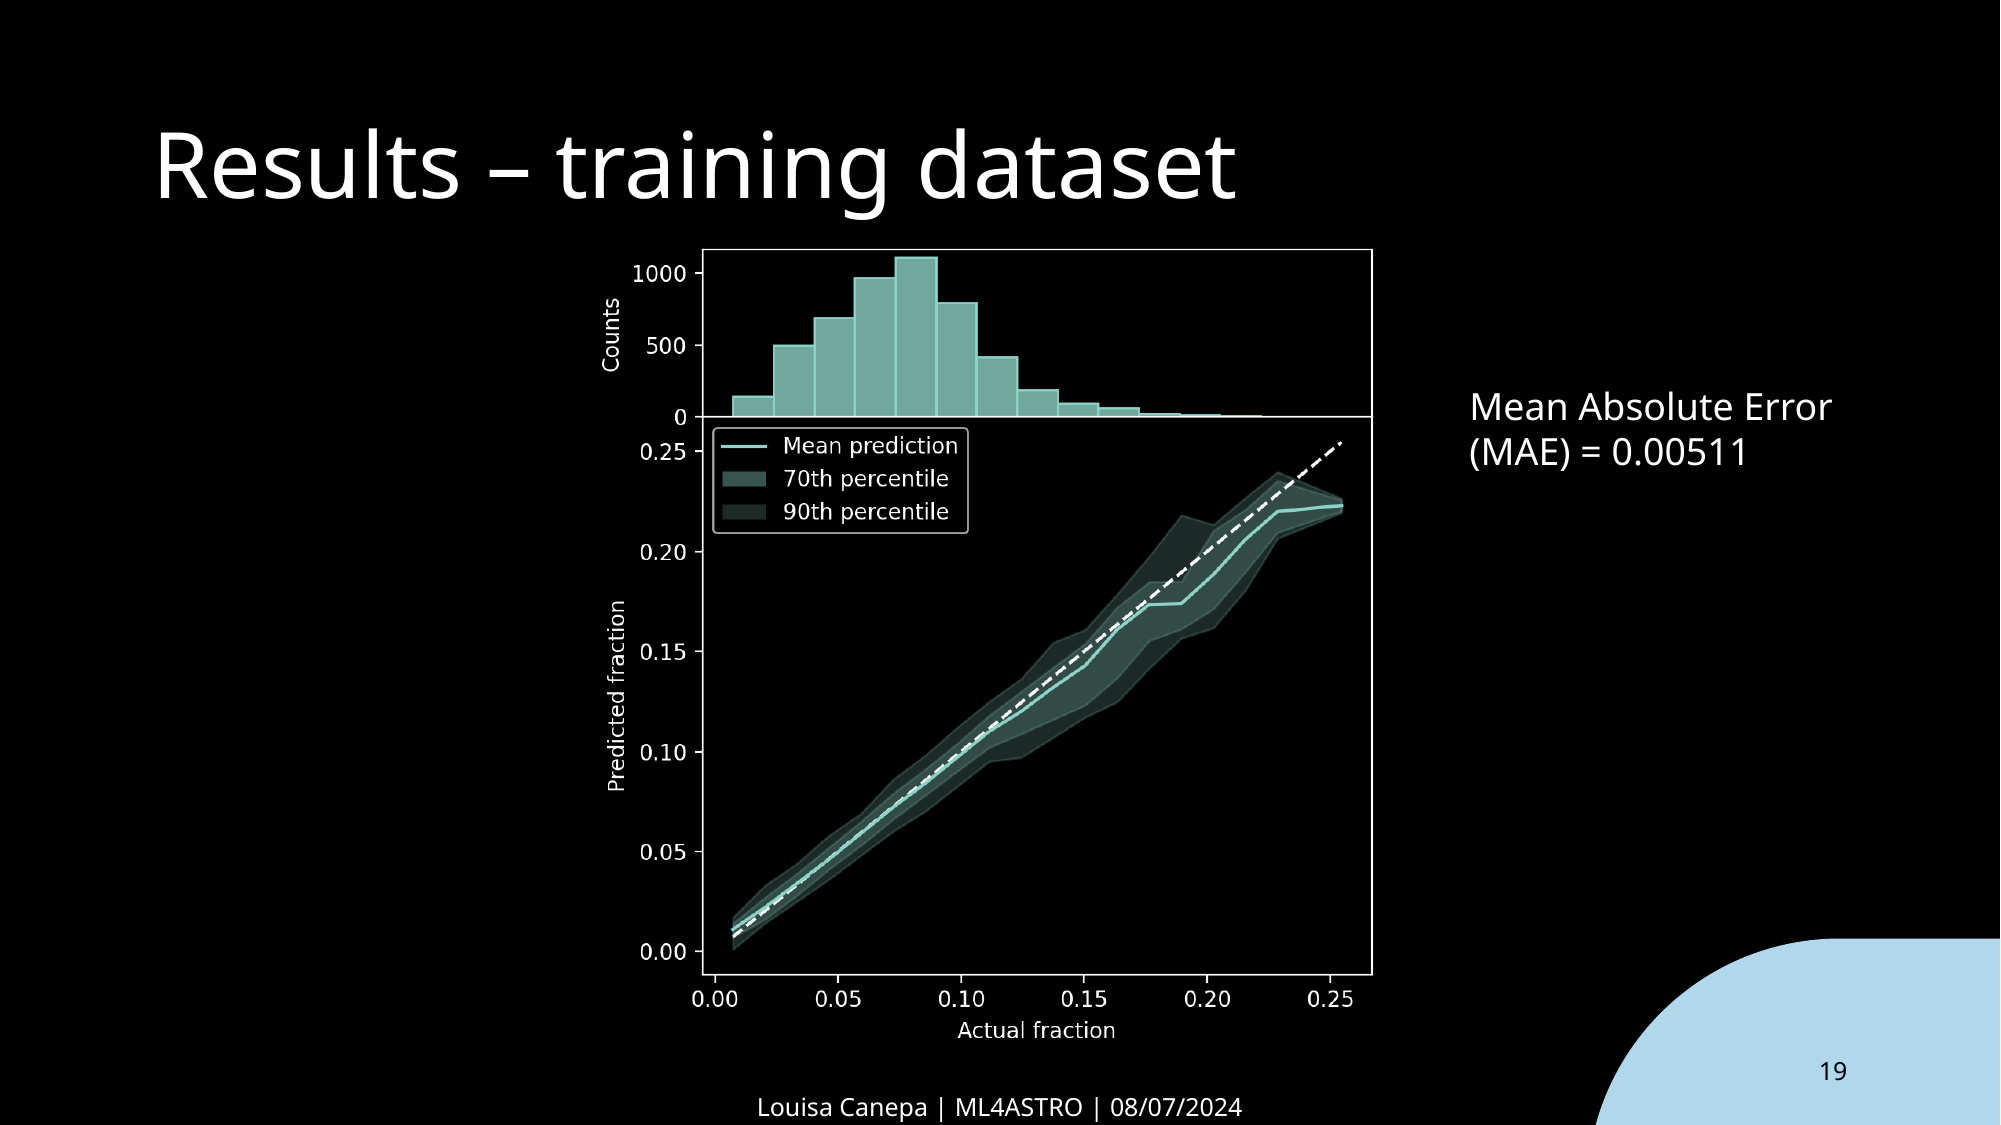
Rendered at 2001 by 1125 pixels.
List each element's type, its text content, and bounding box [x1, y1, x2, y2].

picture [593, 229, 1407, 1060]
title Results – training dataset [137, 59, 1863, 278]
slide_number ‹#› [1412, 1042, 1863, 1103]
text_box Mean Absolute Error (MAE) = 0.00511 [1454, 375, 1904, 481]
